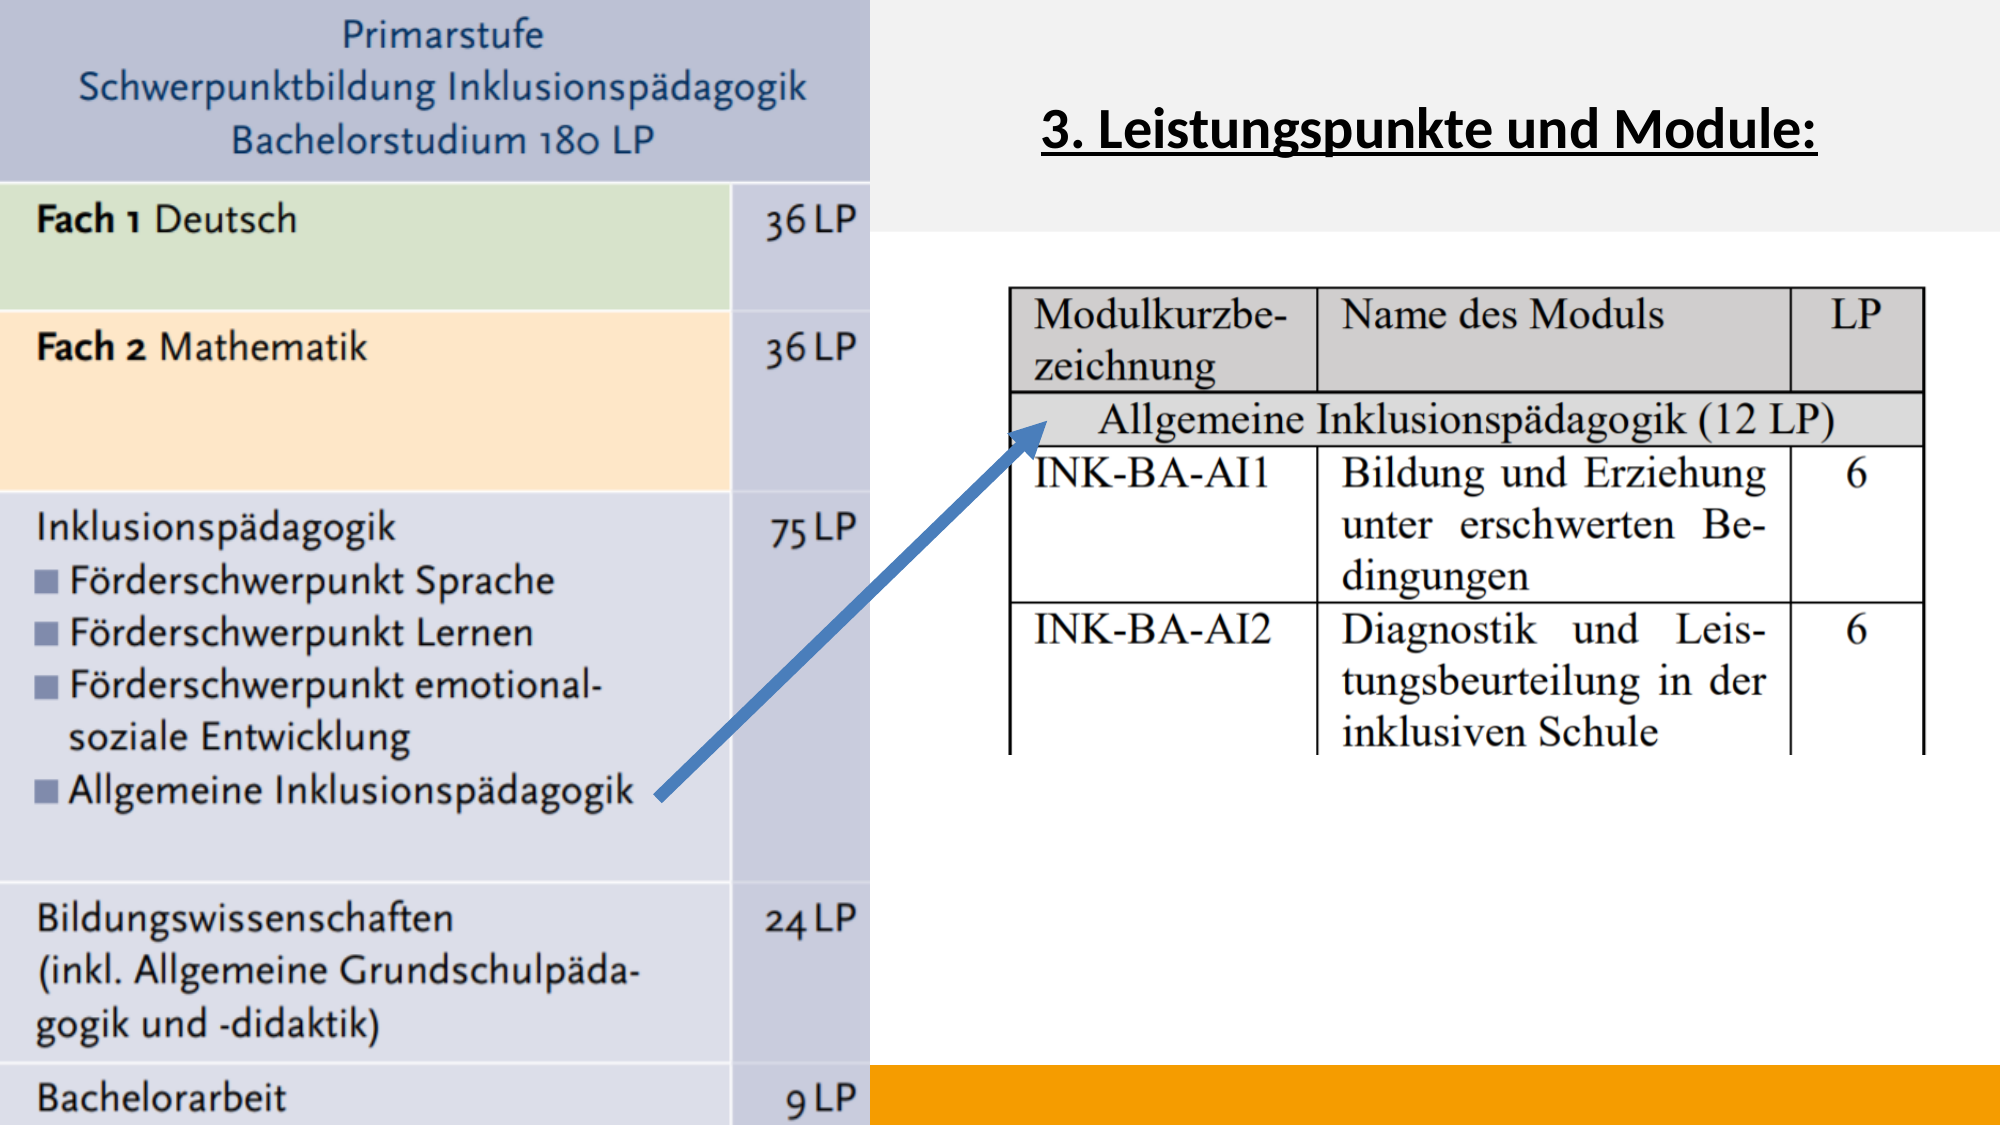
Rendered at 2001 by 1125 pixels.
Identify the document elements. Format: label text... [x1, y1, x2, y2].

picture [1001, 278, 1936, 756]
picture [0, 0, 870, 1125]
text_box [657, 420, 1048, 799]
text_box 3. Leistungspunkte und Module: [964, 83, 1833, 168]
